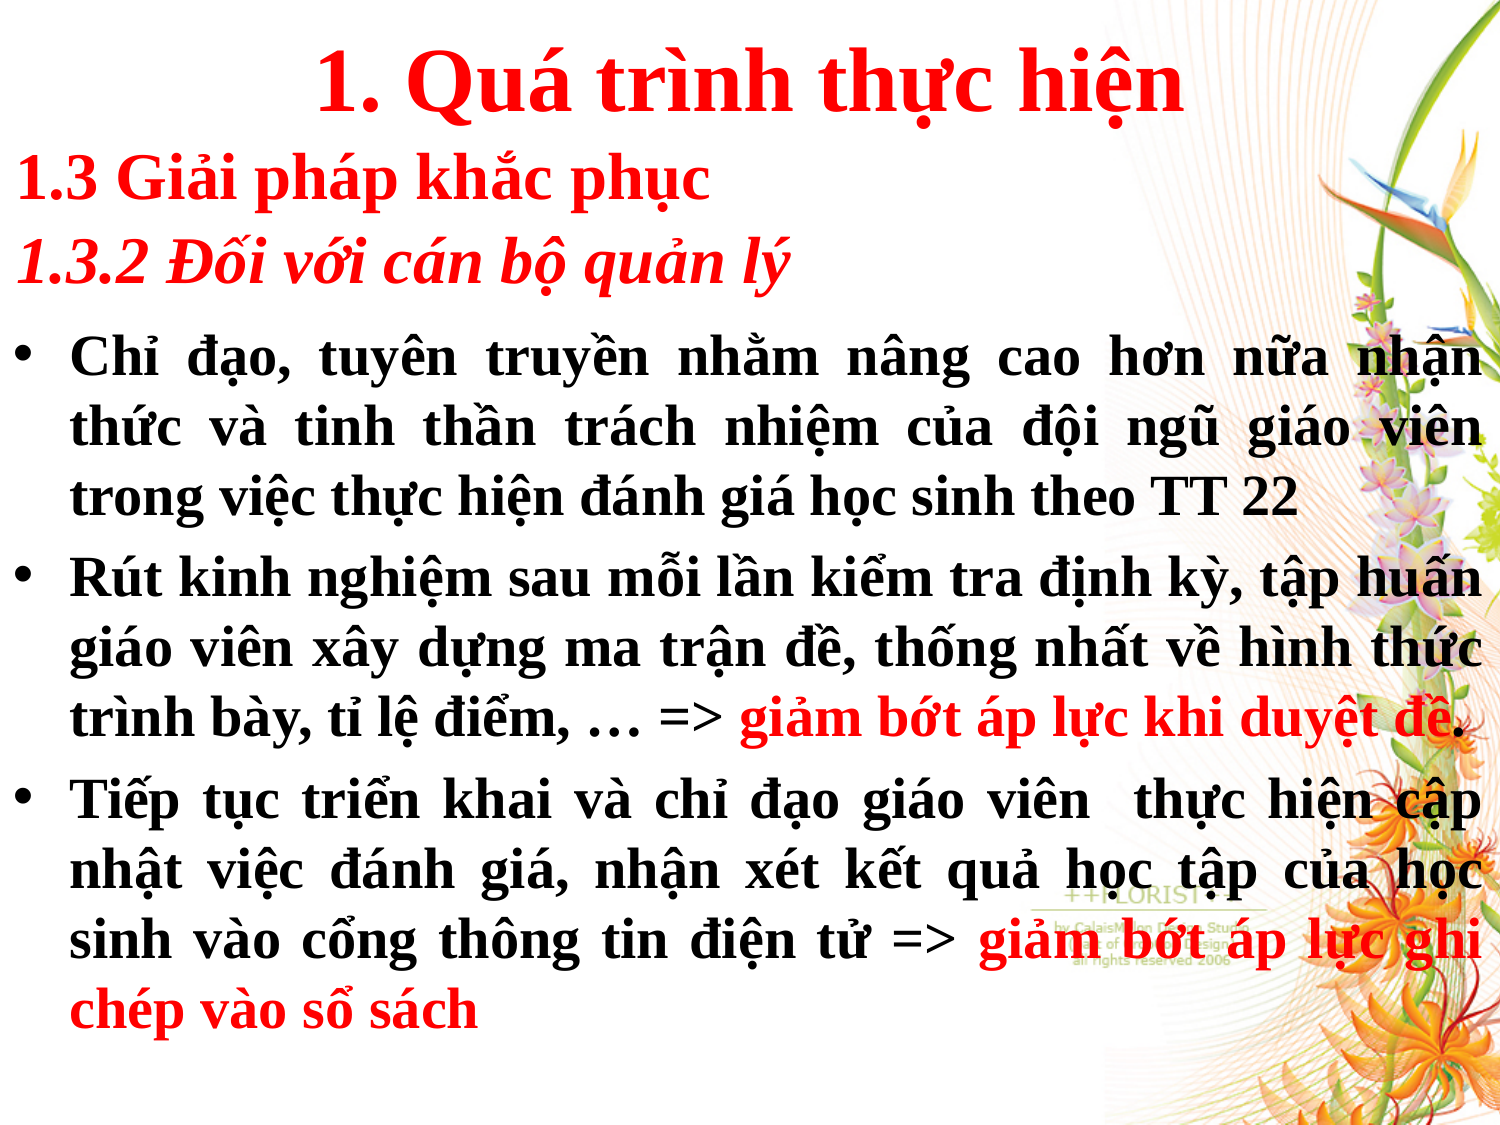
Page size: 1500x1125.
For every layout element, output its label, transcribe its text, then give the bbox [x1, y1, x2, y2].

list 1.3 Giải pháp khắc phục [0, 125, 1500, 225]
text_box Chỉ đạo, tuyên truyền nhằm nâng cao hơn nữa nhận thức và tinh thần trách nhiệm của đội ngũ giáo viên trong việc thực hiện đánh giá học sinh theo TT 22 Rút kinh nghiệm sau mỗi lần kiểm tra định kỳ, tập huấn giáo viên xây dựng ma trận đề, thống nhất về hình thức trình bày, tỉ lệ điểm, … => giảm bớt áp lực khi duyệt đề. Tiếp tục triển khai và chỉ đạo giáo viên thực hiện cập nhật việc đánh giá, nhận xét kết quả học tập của học sinh vào cổng thông tin điện tử => giảm bớt áp lực ghi chép vào sổ sách [0, 309, 1498, 1125]
text_box 1.3.2 Đối với cán bộ quản lý [1, 209, 1500, 310]
title 1. Quá trình thực hiện [0, 0, 1500, 125]
